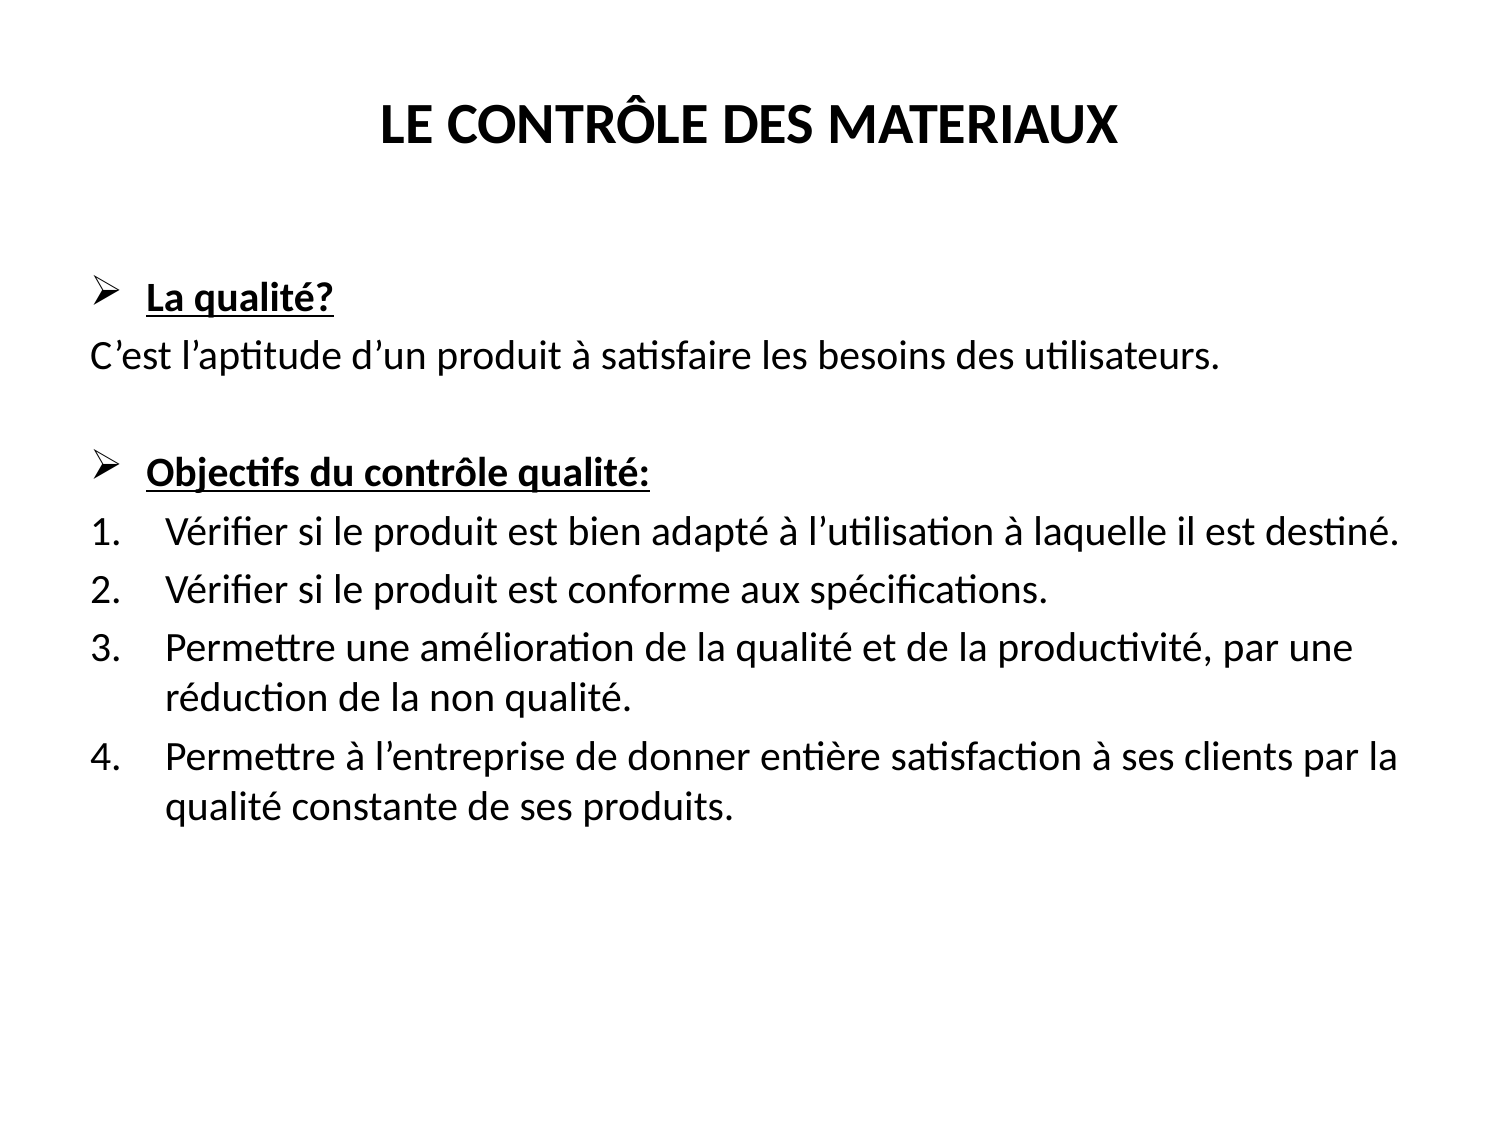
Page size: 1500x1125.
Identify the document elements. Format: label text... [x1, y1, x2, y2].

title LE CONTRÔLE DES MATERIAUX [75, 45, 1425, 197]
list La qualité? C’est l’aptitude d’un produit à satisfaire les besoins des utilisateurs. Objectifs du contrôle qualité: Vérifier si le produit est bien adapté à l’utilisation à laquelle il est destiné. Vérifier si le produit est conforme aux spécifications. Permettre une amélioration de la qualité et de la productivité, par une réduction de la non qualité. Permettre à l’entreprise de donner entière satisfaction à ses clients par la qualité constante de ses produits. [75, 262, 1425, 1005]
